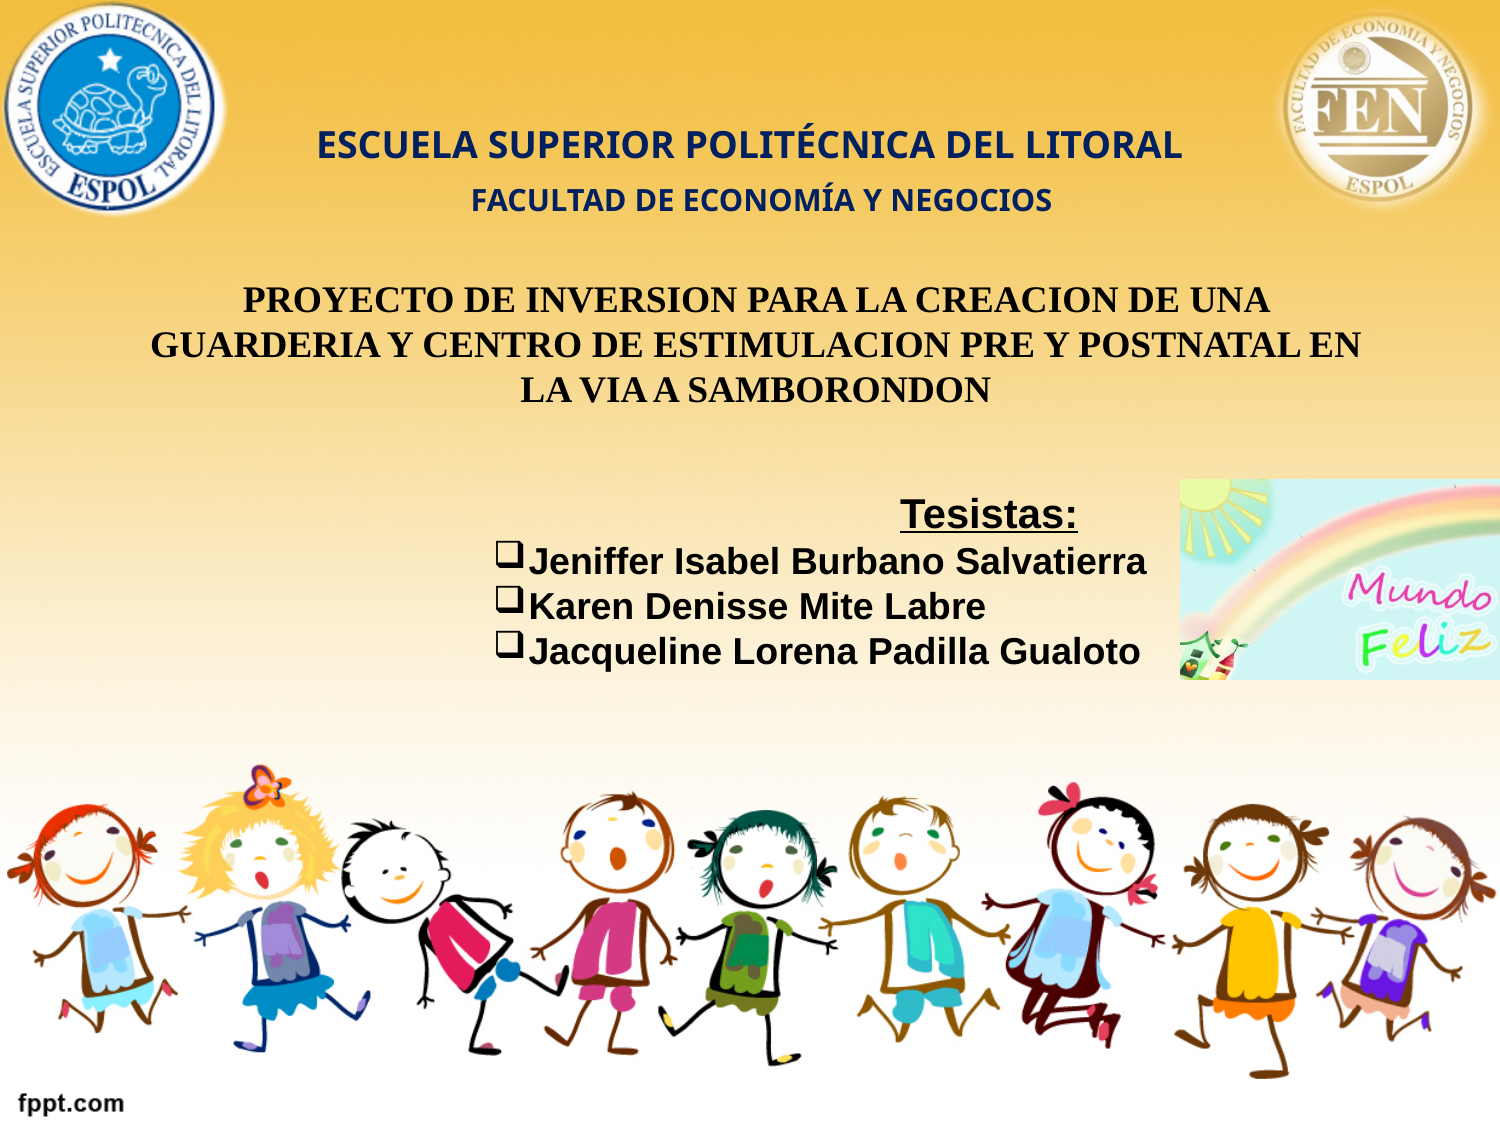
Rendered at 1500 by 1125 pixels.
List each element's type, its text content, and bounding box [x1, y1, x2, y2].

picture [0, 0, 1500, 1125]
title FACULTAD DE ECONOMÍA Y NEGOCIOS [232, 174, 1258, 225]
text_box PROYECTO DE INVERSION PARA LA CREACION DE UNA GUARDERIA Y CENTRO DE ESTIMULACION PRE Y POSTNATAL EN LA VIA A SAMBORONDON [112, 267, 1400, 417]
text_box Tesistas: Jeniffer Isabel Burbano Salvatierra Karen Denisse Mite Labre Jacqueline Lorena Padilla Gualoto [478, 479, 1179, 680]
text_box ESCUELA SUPERIOR POLITÉCNICA DEL LITORAL [234, 113, 1258, 174]
